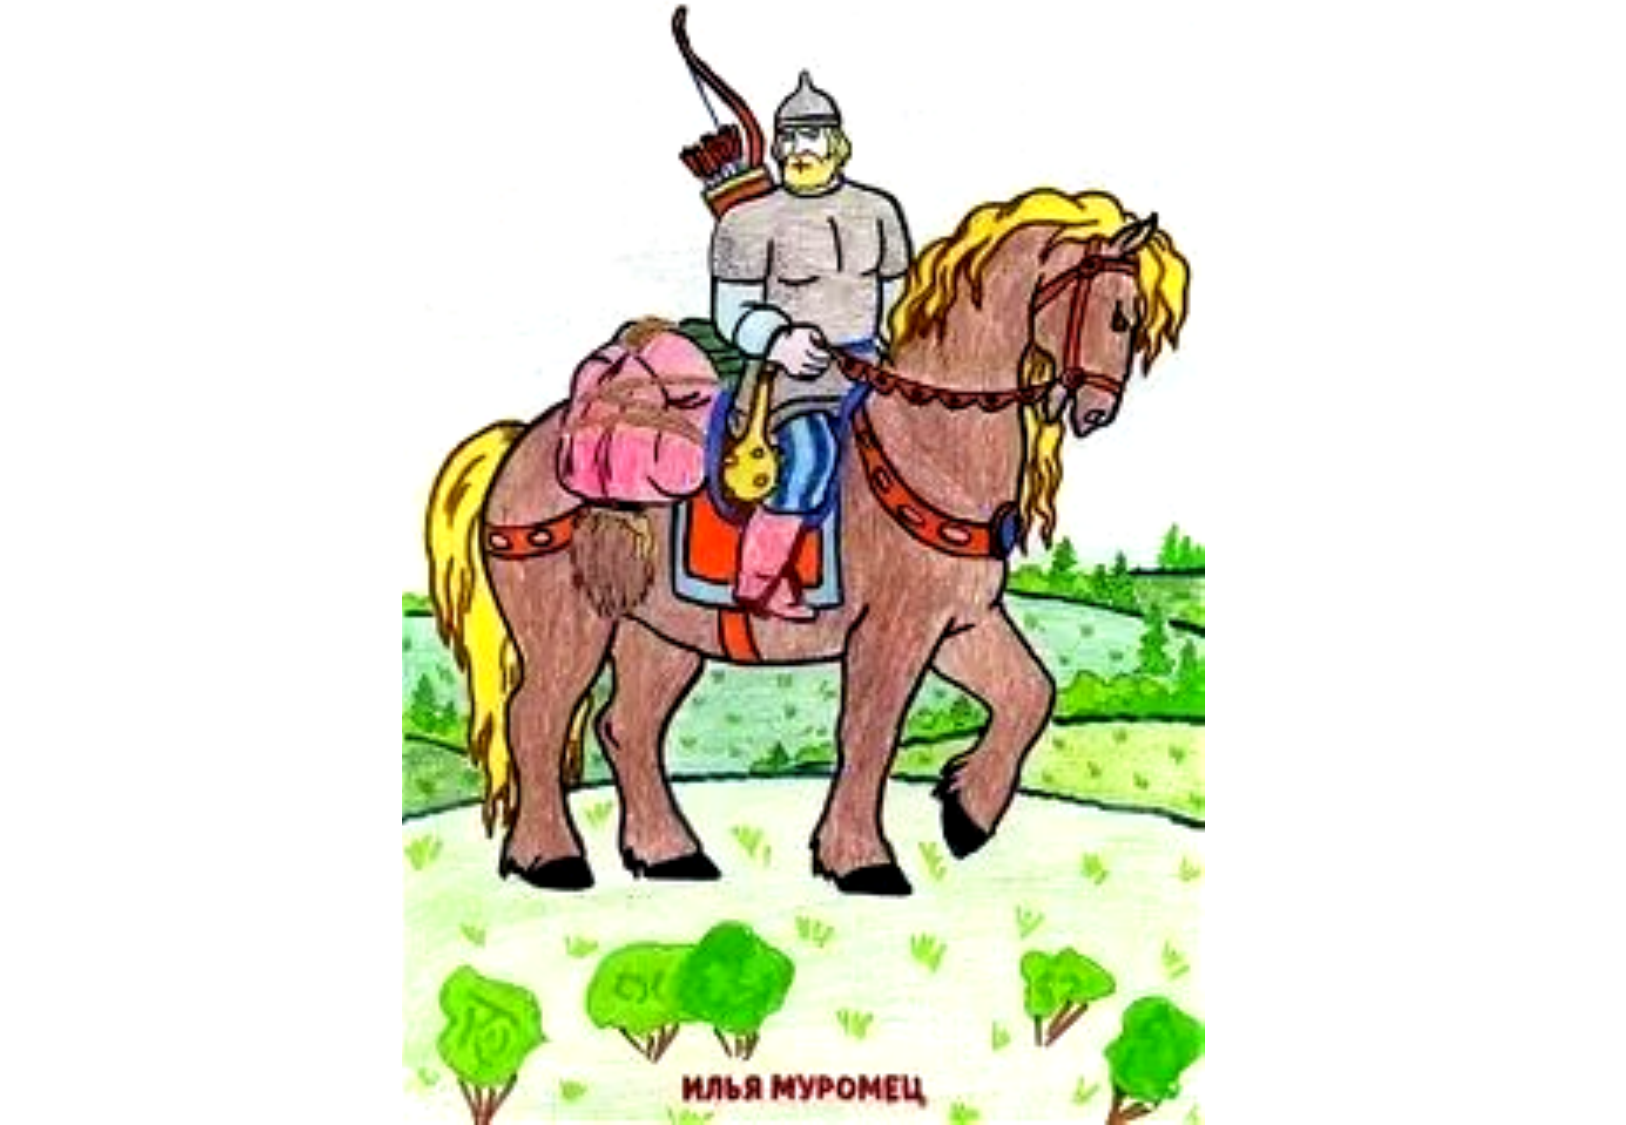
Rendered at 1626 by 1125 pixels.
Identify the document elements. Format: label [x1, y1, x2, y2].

picture [402, 0, 1205, 1125]
